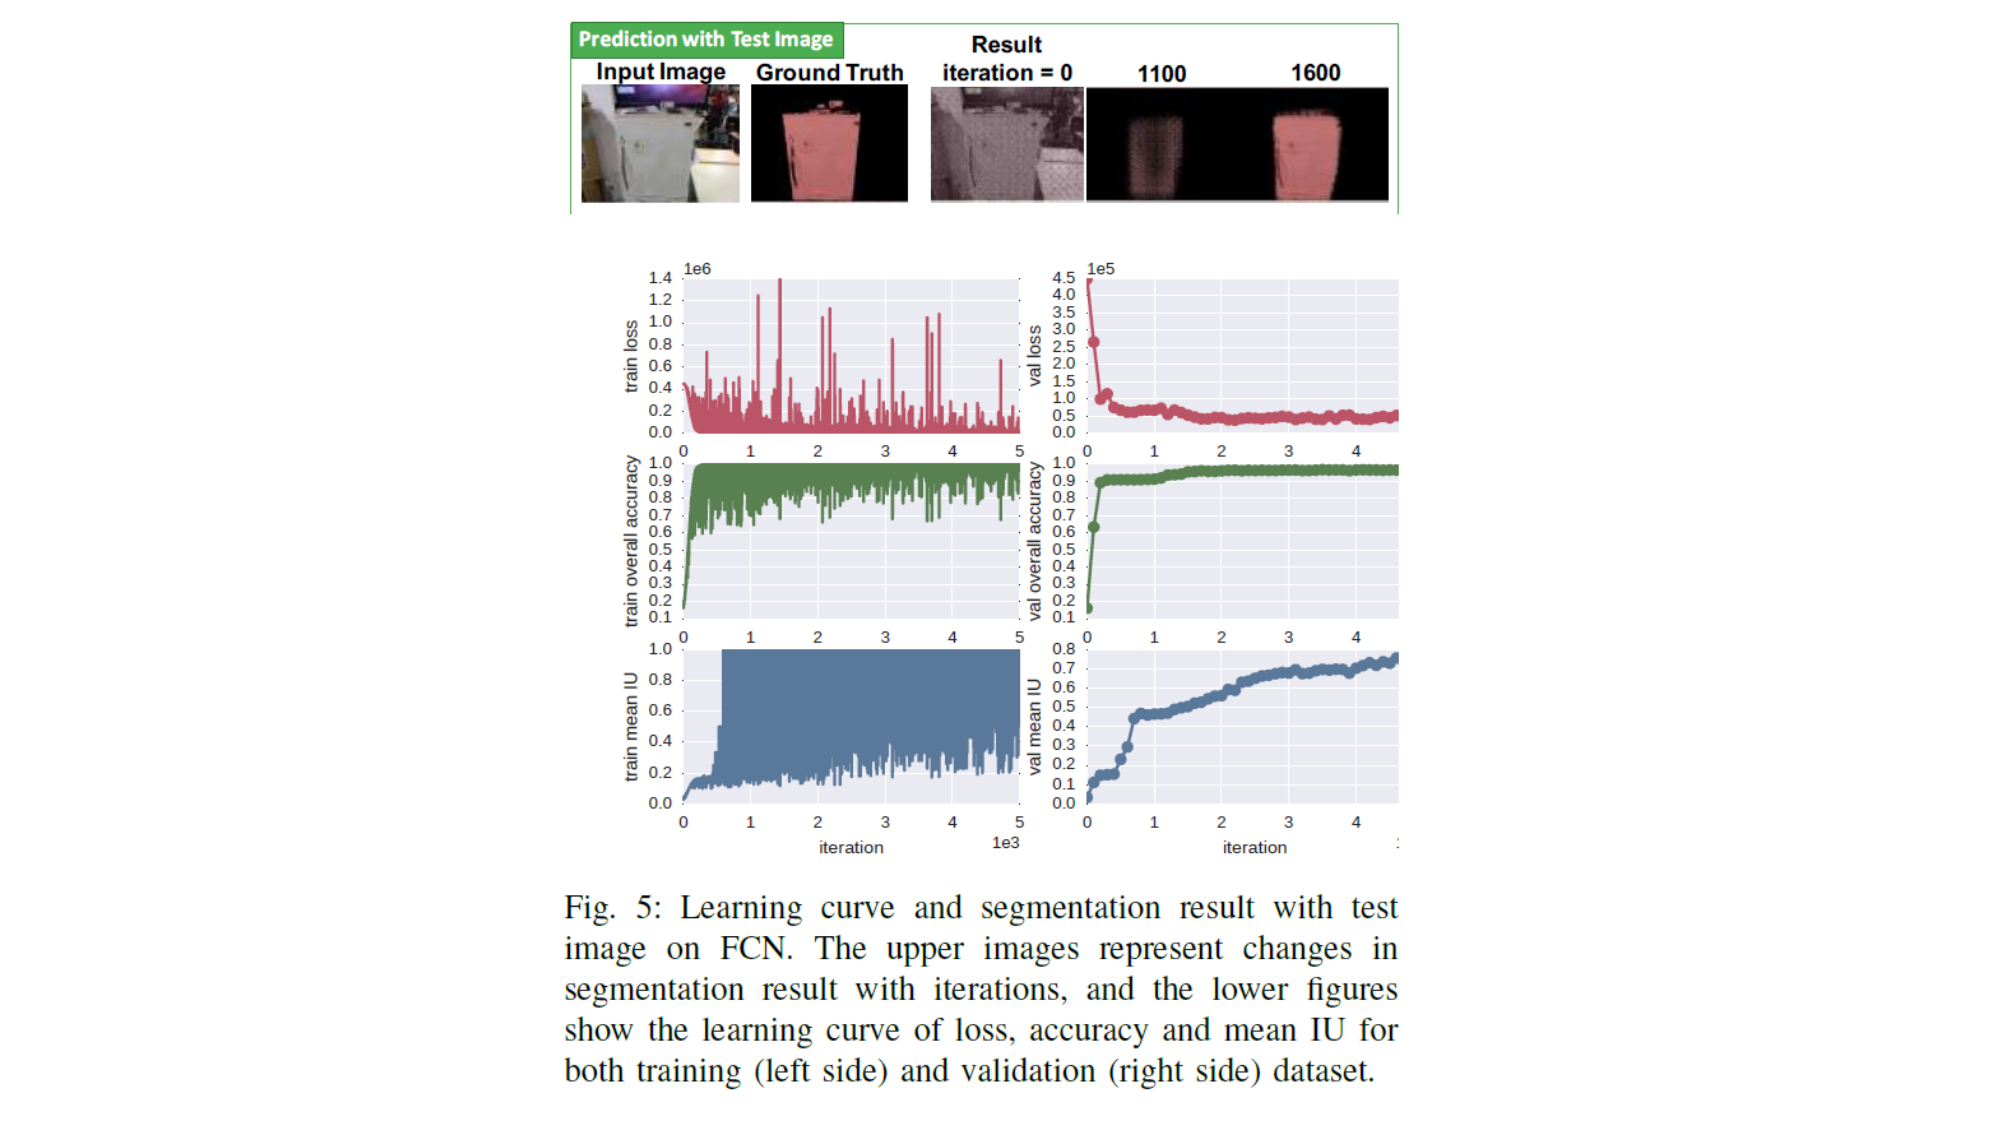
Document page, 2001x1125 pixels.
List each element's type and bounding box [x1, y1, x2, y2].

picture [546, 0, 1465, 1125]
